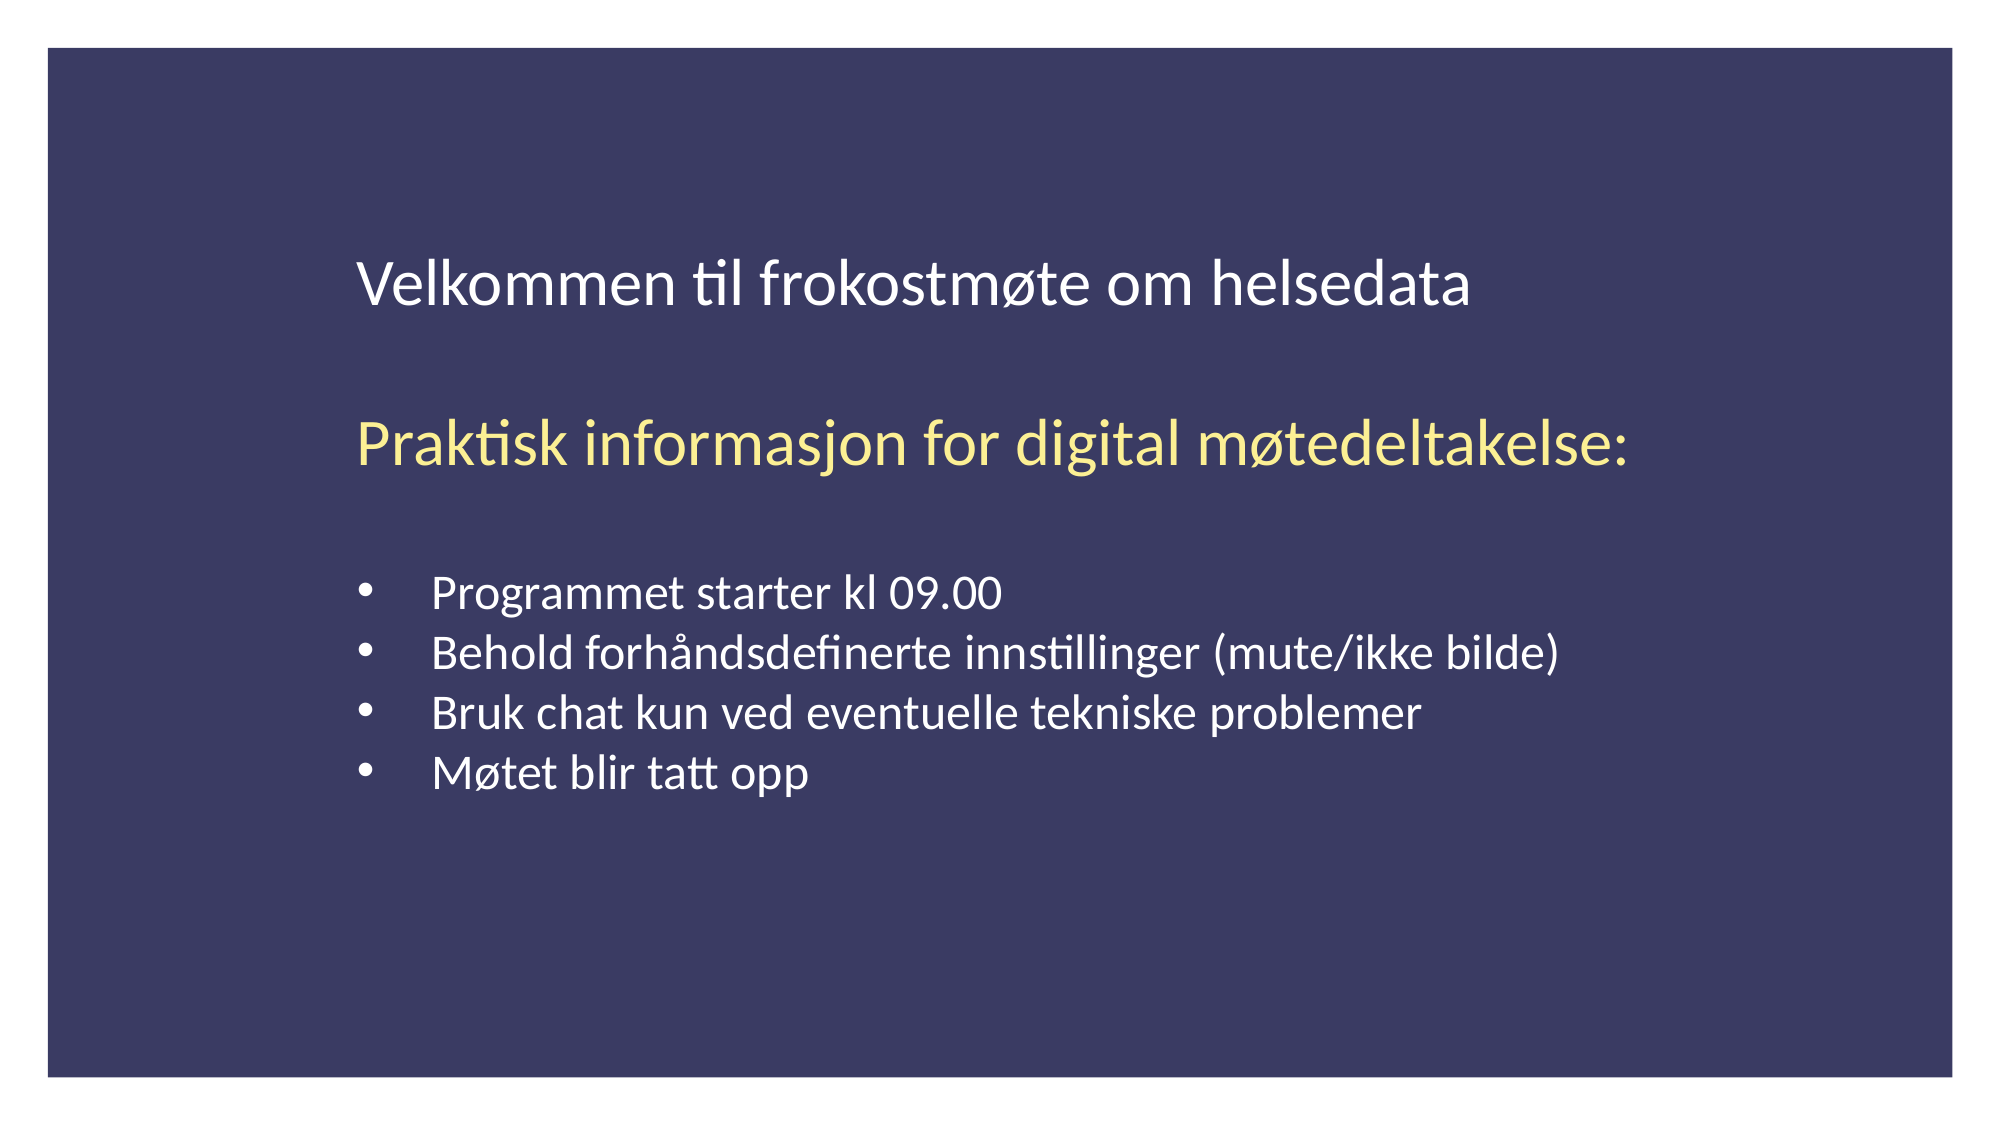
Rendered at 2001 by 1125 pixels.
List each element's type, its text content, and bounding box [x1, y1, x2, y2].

text_box Velkommen til frokostmøte om helsedata Praktisk informasjon for digital møtedeltakelse: Programmet starter kl 09.00 Behold forhåndsdefinerte innstillinger (mute/ikke bilde) Bruk chat kun ved eventuelle tekniske problemer Møtet blir tatt opp [342, 231, 1807, 887]
